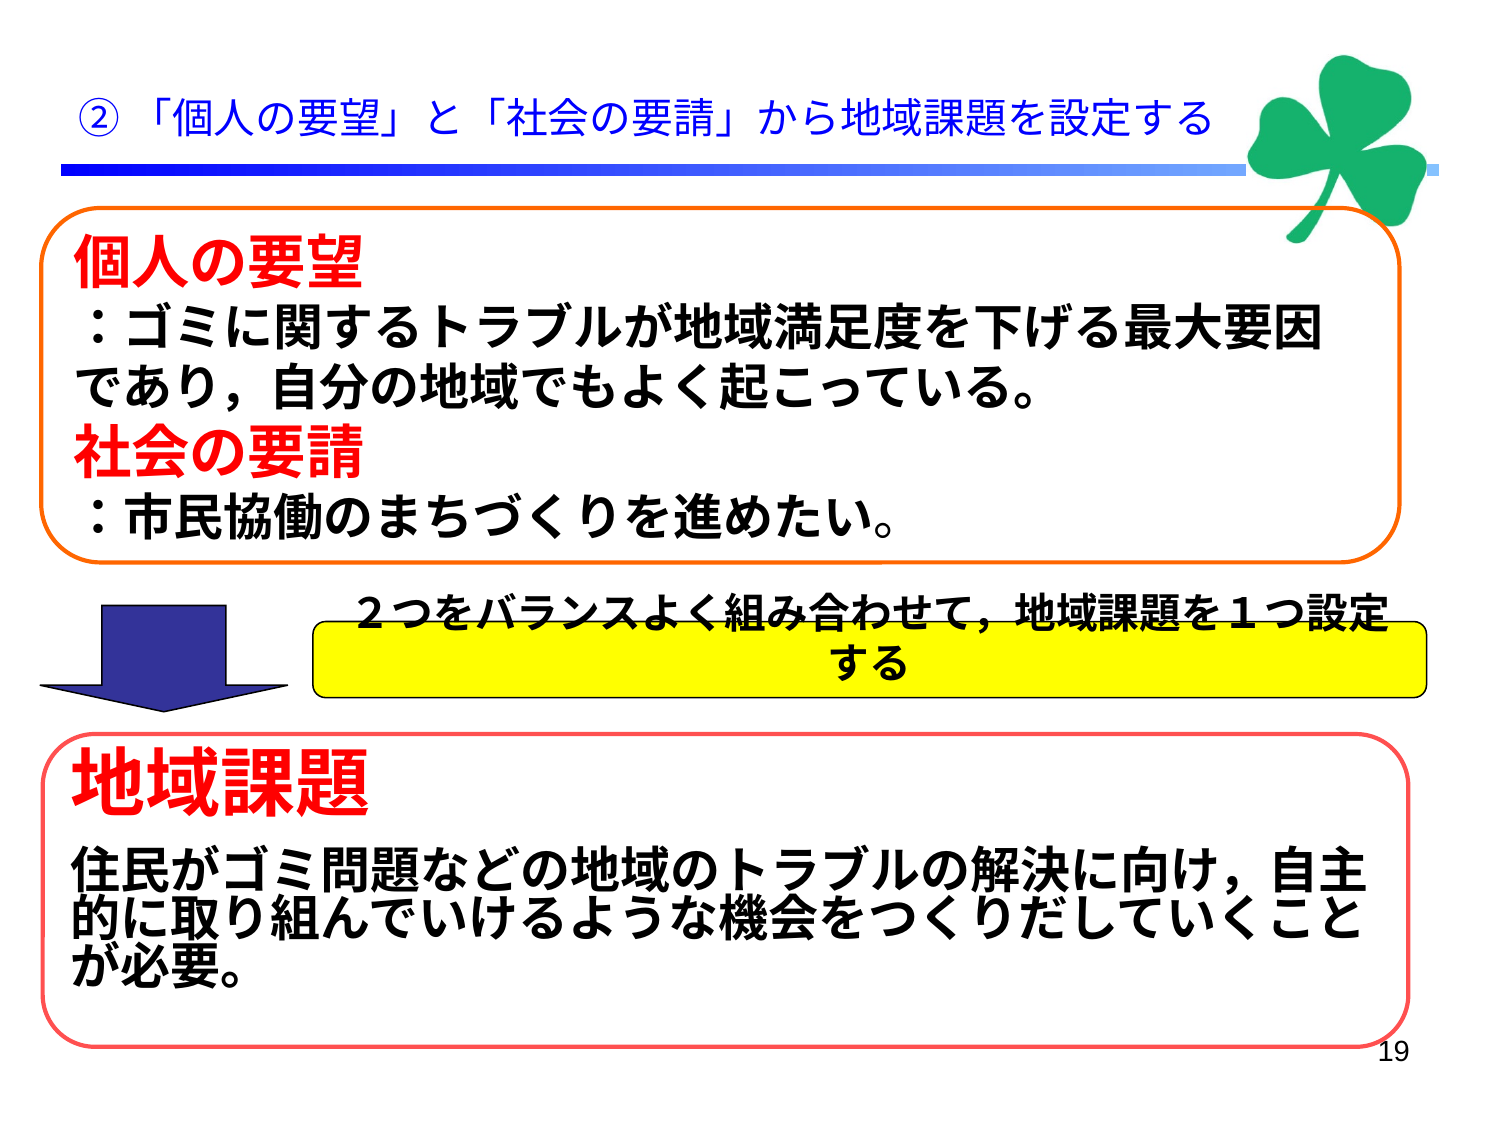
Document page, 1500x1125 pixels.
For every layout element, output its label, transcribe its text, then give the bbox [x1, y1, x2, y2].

text_box [60, 163, 1240, 176]
text_box [40, 749, 1411, 1049]
slide_number 19 [1074, 1024, 1426, 1103]
text_box [39, 605, 288, 712]
text_box 個人の要望 ：ゴミに関するトラブルが地域満足度を下げる最大要因であり，自分の地域でもよく起こっている。 社会の要請 ：市民協働のまちづくりを進めたい。 [41, 207, 1400, 563]
text_box 地域課題 住民がゴミ問題などの地域のトラブルの解決に向け，自主的に取り組んでいけるような機会をつくりだしていくことが必要。 [55, 727, 1409, 1002]
text_box ２つをバランスよく組み合わせて，地域課題を１つ設定する [312, 621, 1427, 698]
text_box [1431, 163, 1439, 176]
text_box ②「個人の要望」と「社会の要請」から地域課題を設定する [63, 84, 1240, 150]
picture [1245, 54, 1427, 244]
